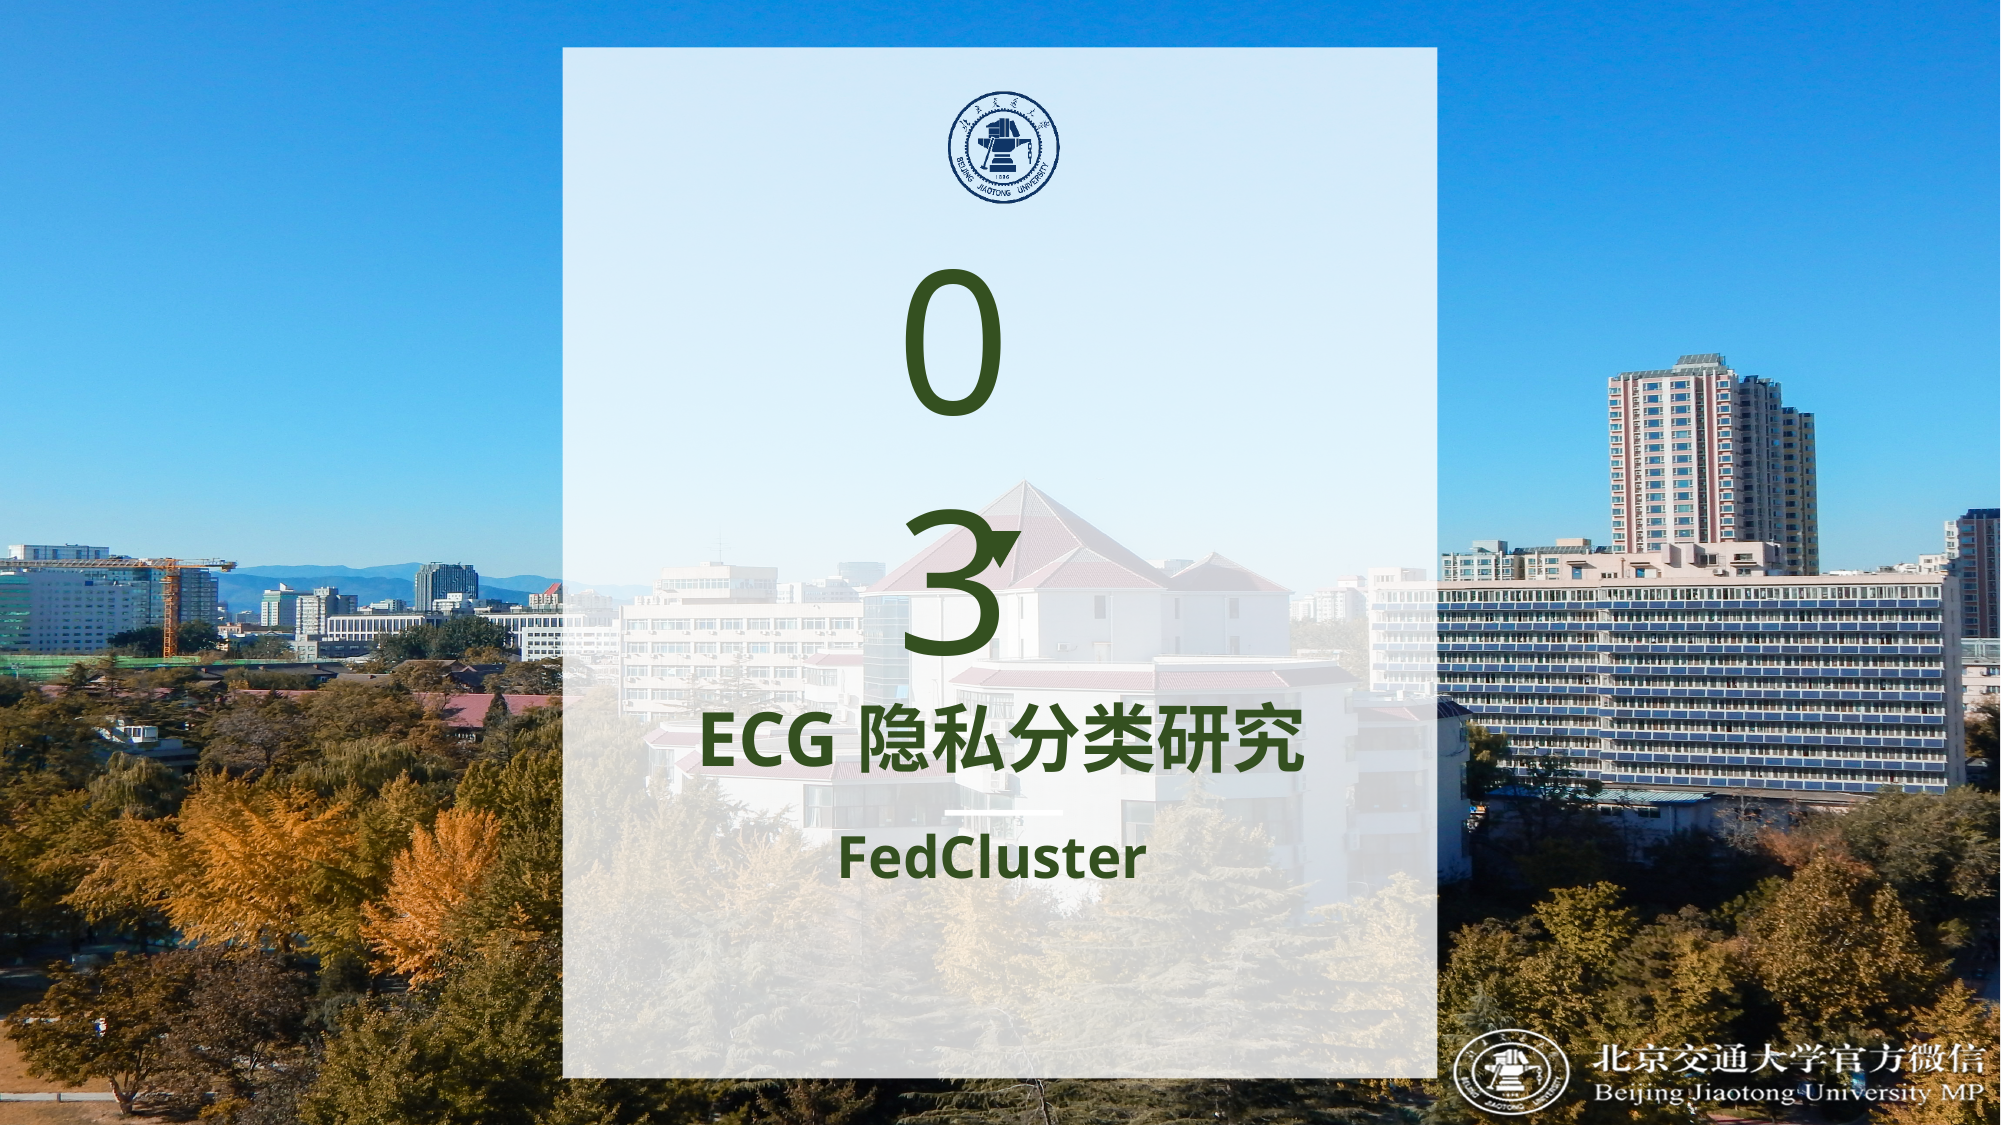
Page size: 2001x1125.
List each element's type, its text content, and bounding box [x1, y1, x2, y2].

text_box [944, 809, 1064, 813]
text_box [976, 530, 1024, 571]
picture [0, 0, 2001, 1125]
text_box [561, 46, 1438, 1079]
text_box 03 [881, 207, 1127, 702]
text_box ECG隐私分类研究 [677, 684, 1326, 789]
text_box FedCluster [676, 813, 1324, 898]
